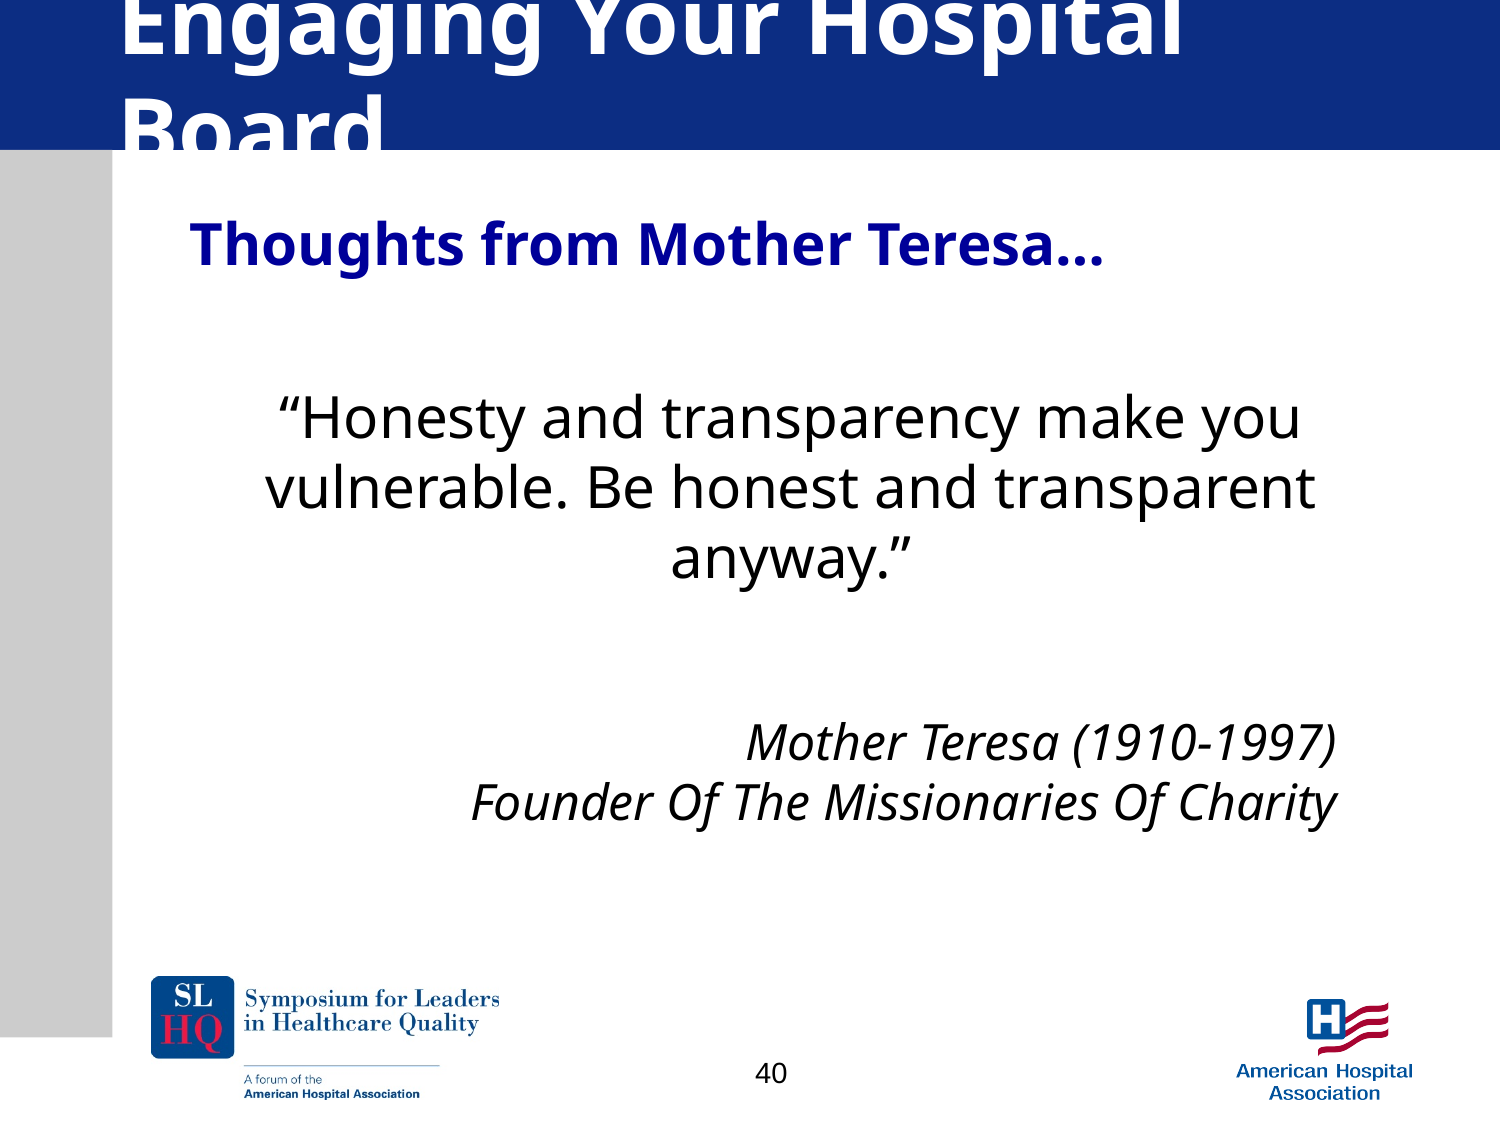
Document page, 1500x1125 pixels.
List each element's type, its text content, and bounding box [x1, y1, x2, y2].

slide_number 40 [596, 1046, 947, 1125]
title Engaging Your Hospital Board [101, 0, 1448, 149]
picture [1236, 999, 1412, 1100]
picture [150, 975, 499, 1100]
list Thoughts from Mother Teresa… [174, 199, 1355, 903]
text_box “Honesty and transparency make you vulnerable. Be honest and transparent anyway.” Mother Teresa (1910-1997) Founder Of The Missionaries Of Charity [230, 373, 1353, 838]
